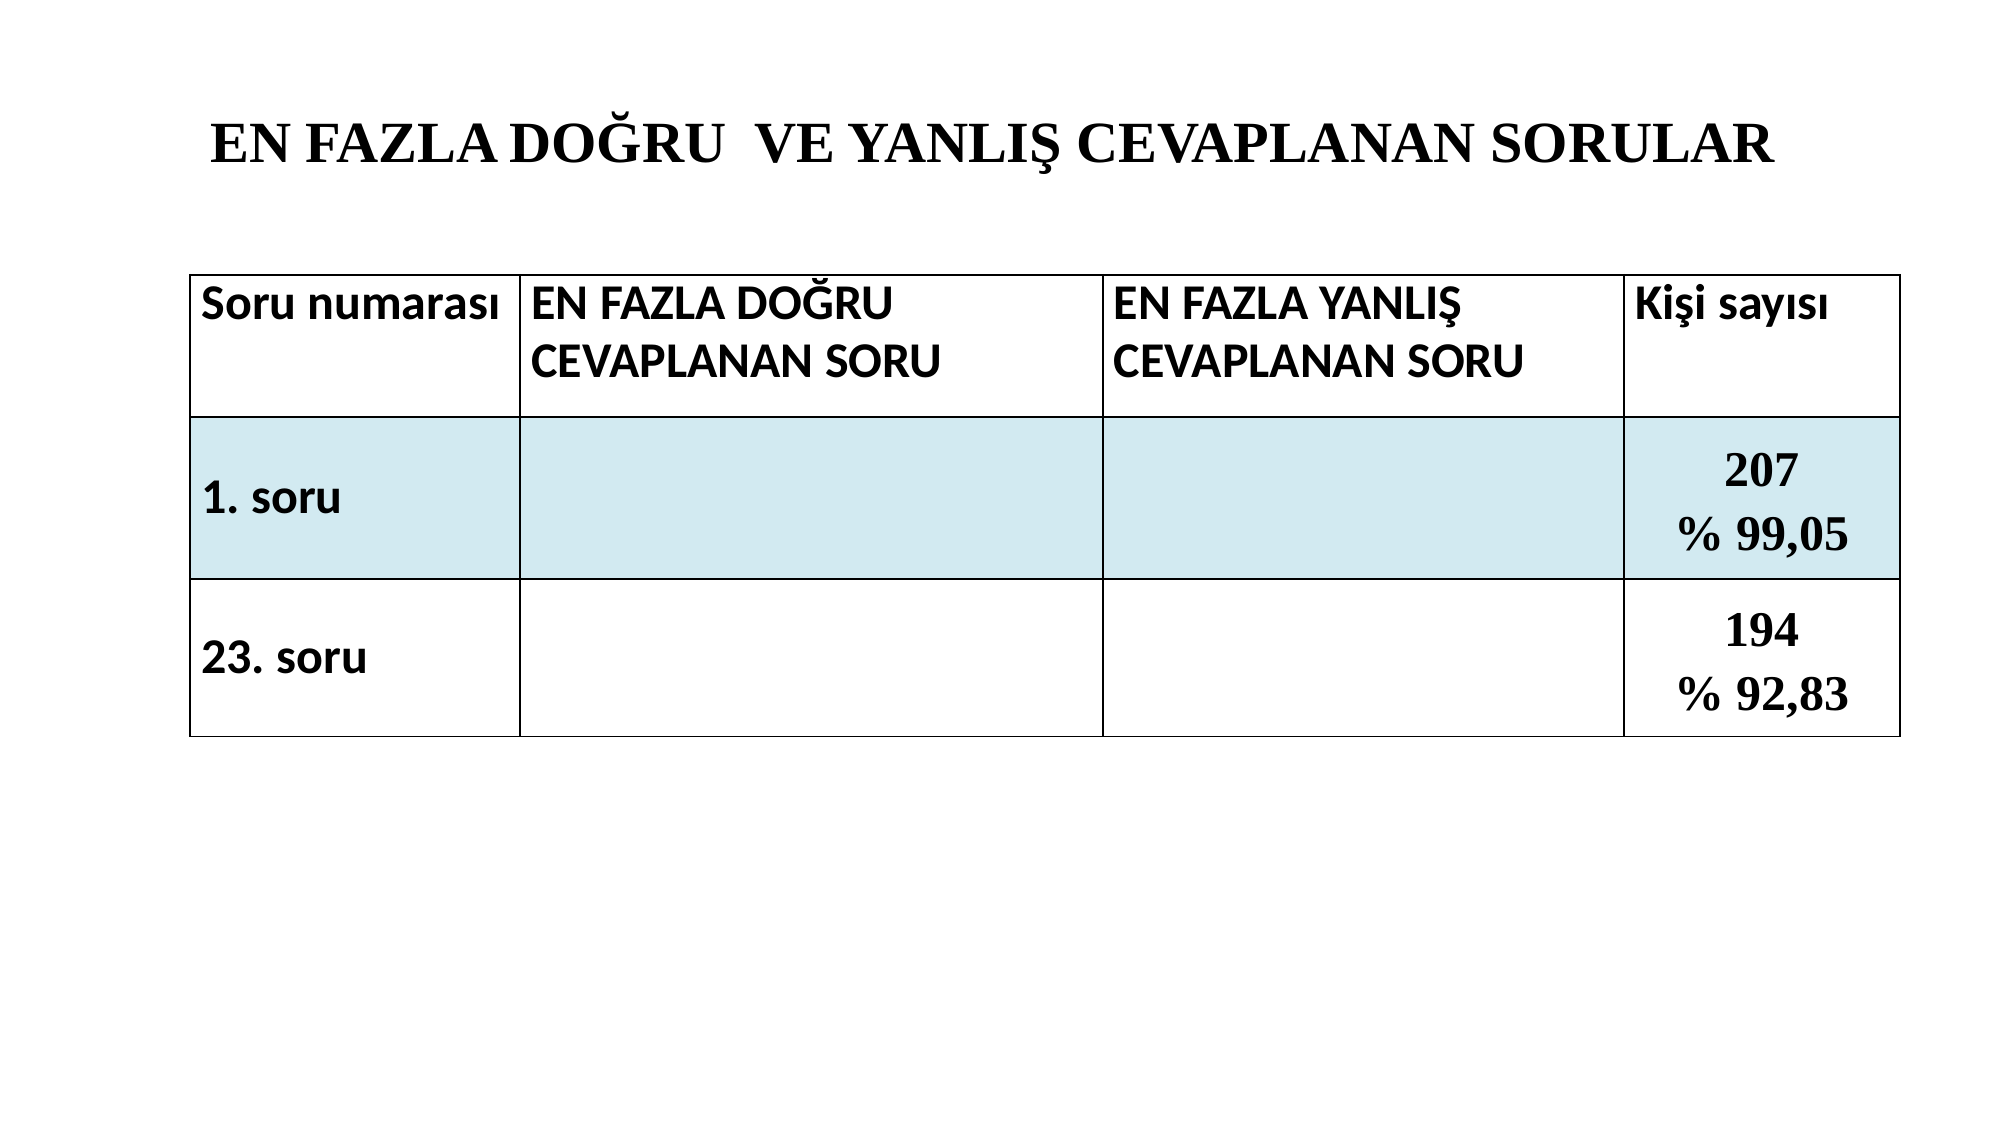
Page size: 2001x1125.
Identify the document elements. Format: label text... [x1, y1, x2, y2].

title EN FAZLA DOĞRU VE YANLIŞ CEVAPLANAN SORULAR [99, 45, 1900, 233]
